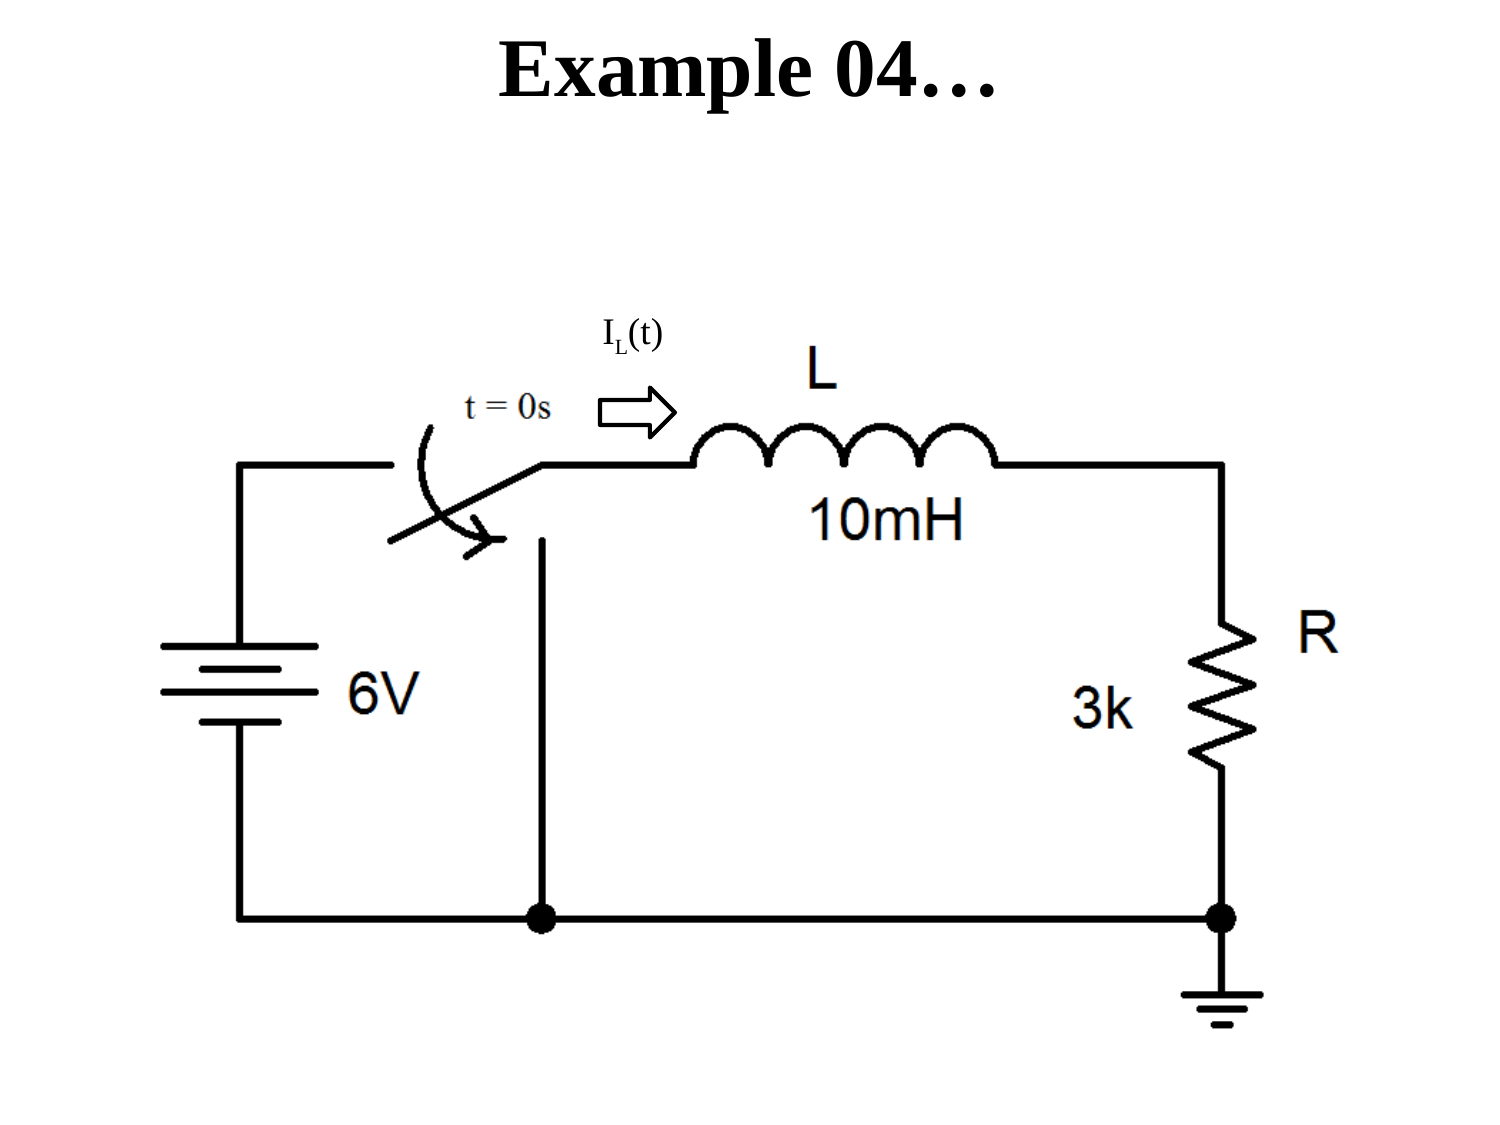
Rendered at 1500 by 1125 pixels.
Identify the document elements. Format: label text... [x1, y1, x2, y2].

text_box IL(t) [587, 299, 700, 328]
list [152, 329, 1348, 1051]
title Example 04… [0, 0, 1500, 126]
